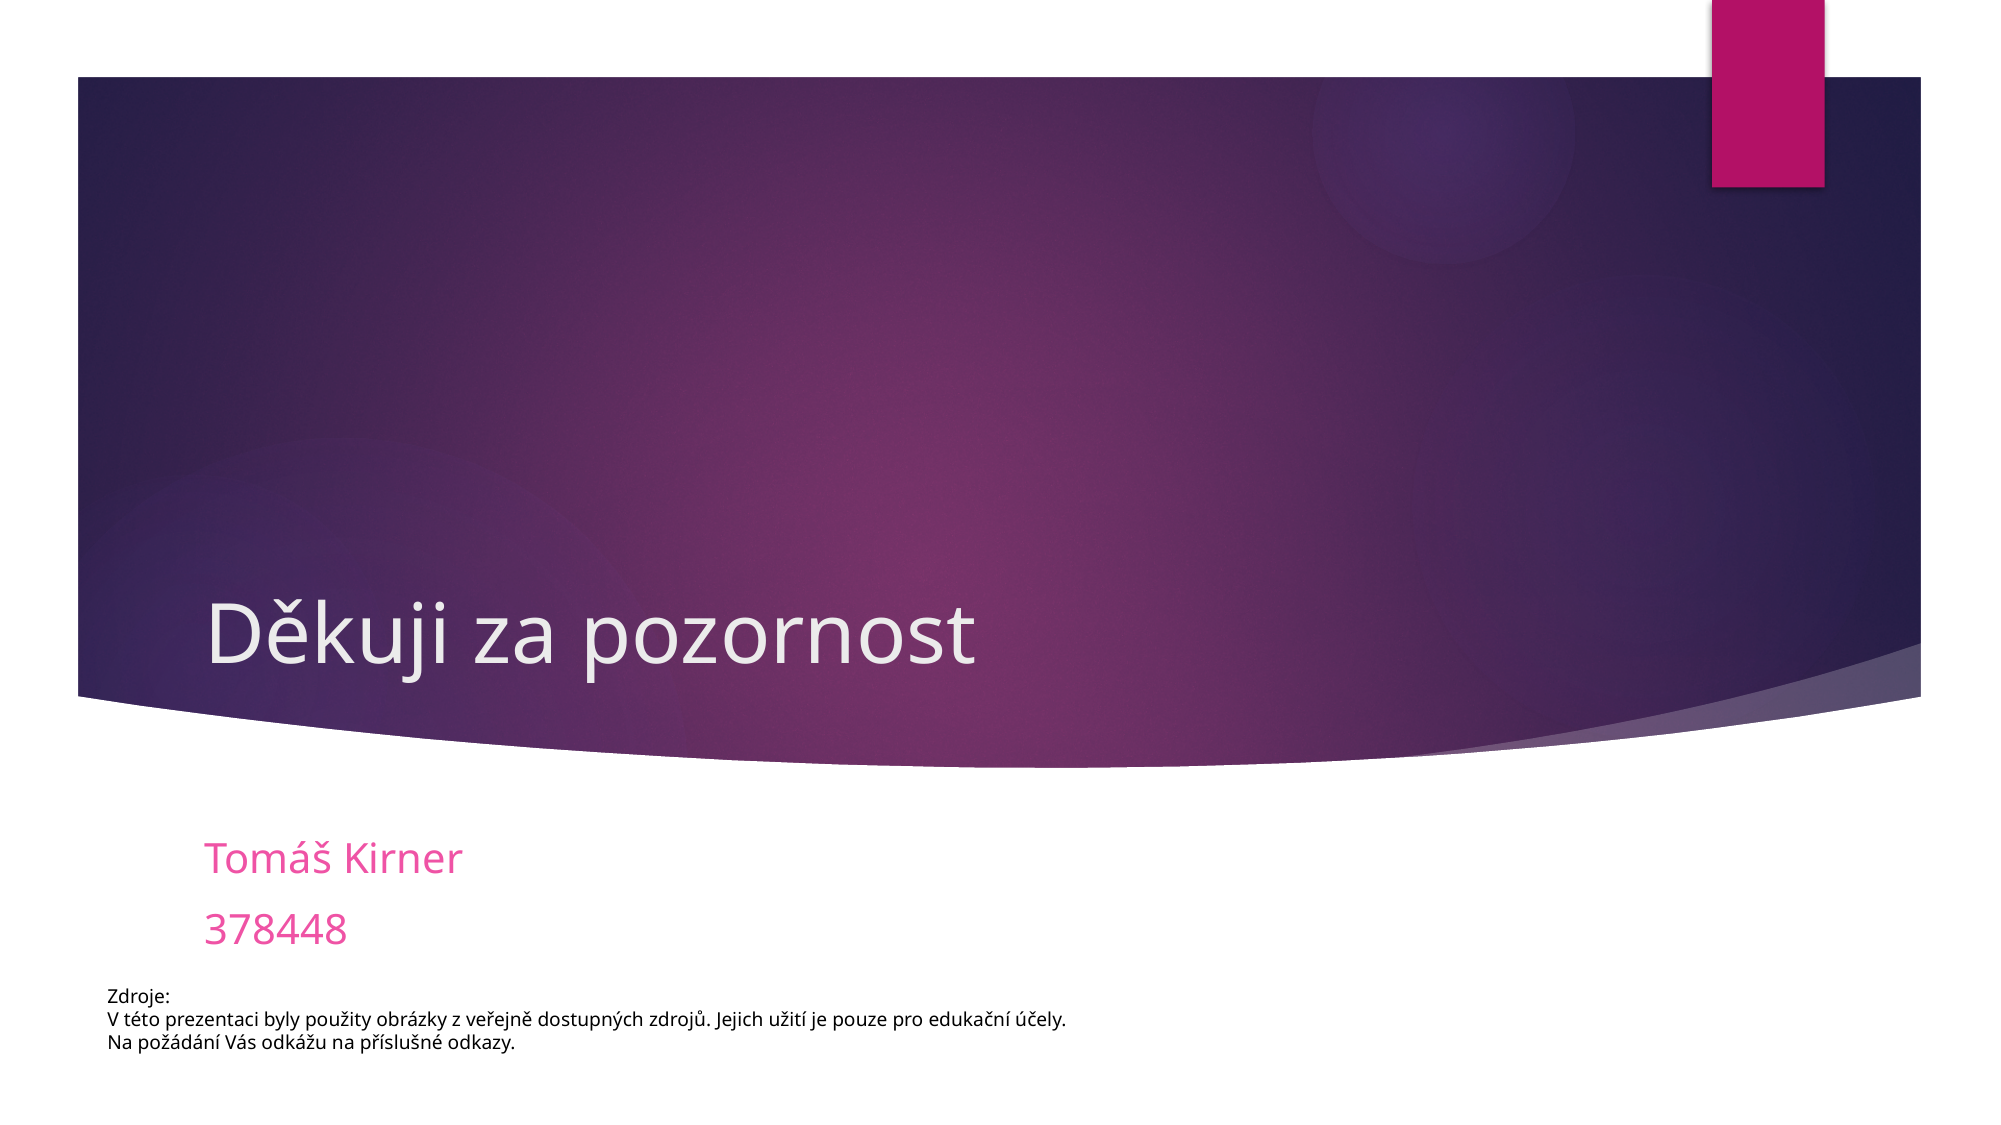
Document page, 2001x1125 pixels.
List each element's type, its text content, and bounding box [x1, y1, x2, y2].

text_box Zdroje: V této prezentaci byly použity obrázky z veřejně dostupných zdrojů. Jejich užití je pouze pro edukační účely. Na požádání Vás odkážu na příslušné odkazy. [92, 976, 1909, 1062]
title Děkuji za pozornost [189, 388, 1638, 688]
list Tomáš Kirner 378448 [189, 824, 1638, 966]
